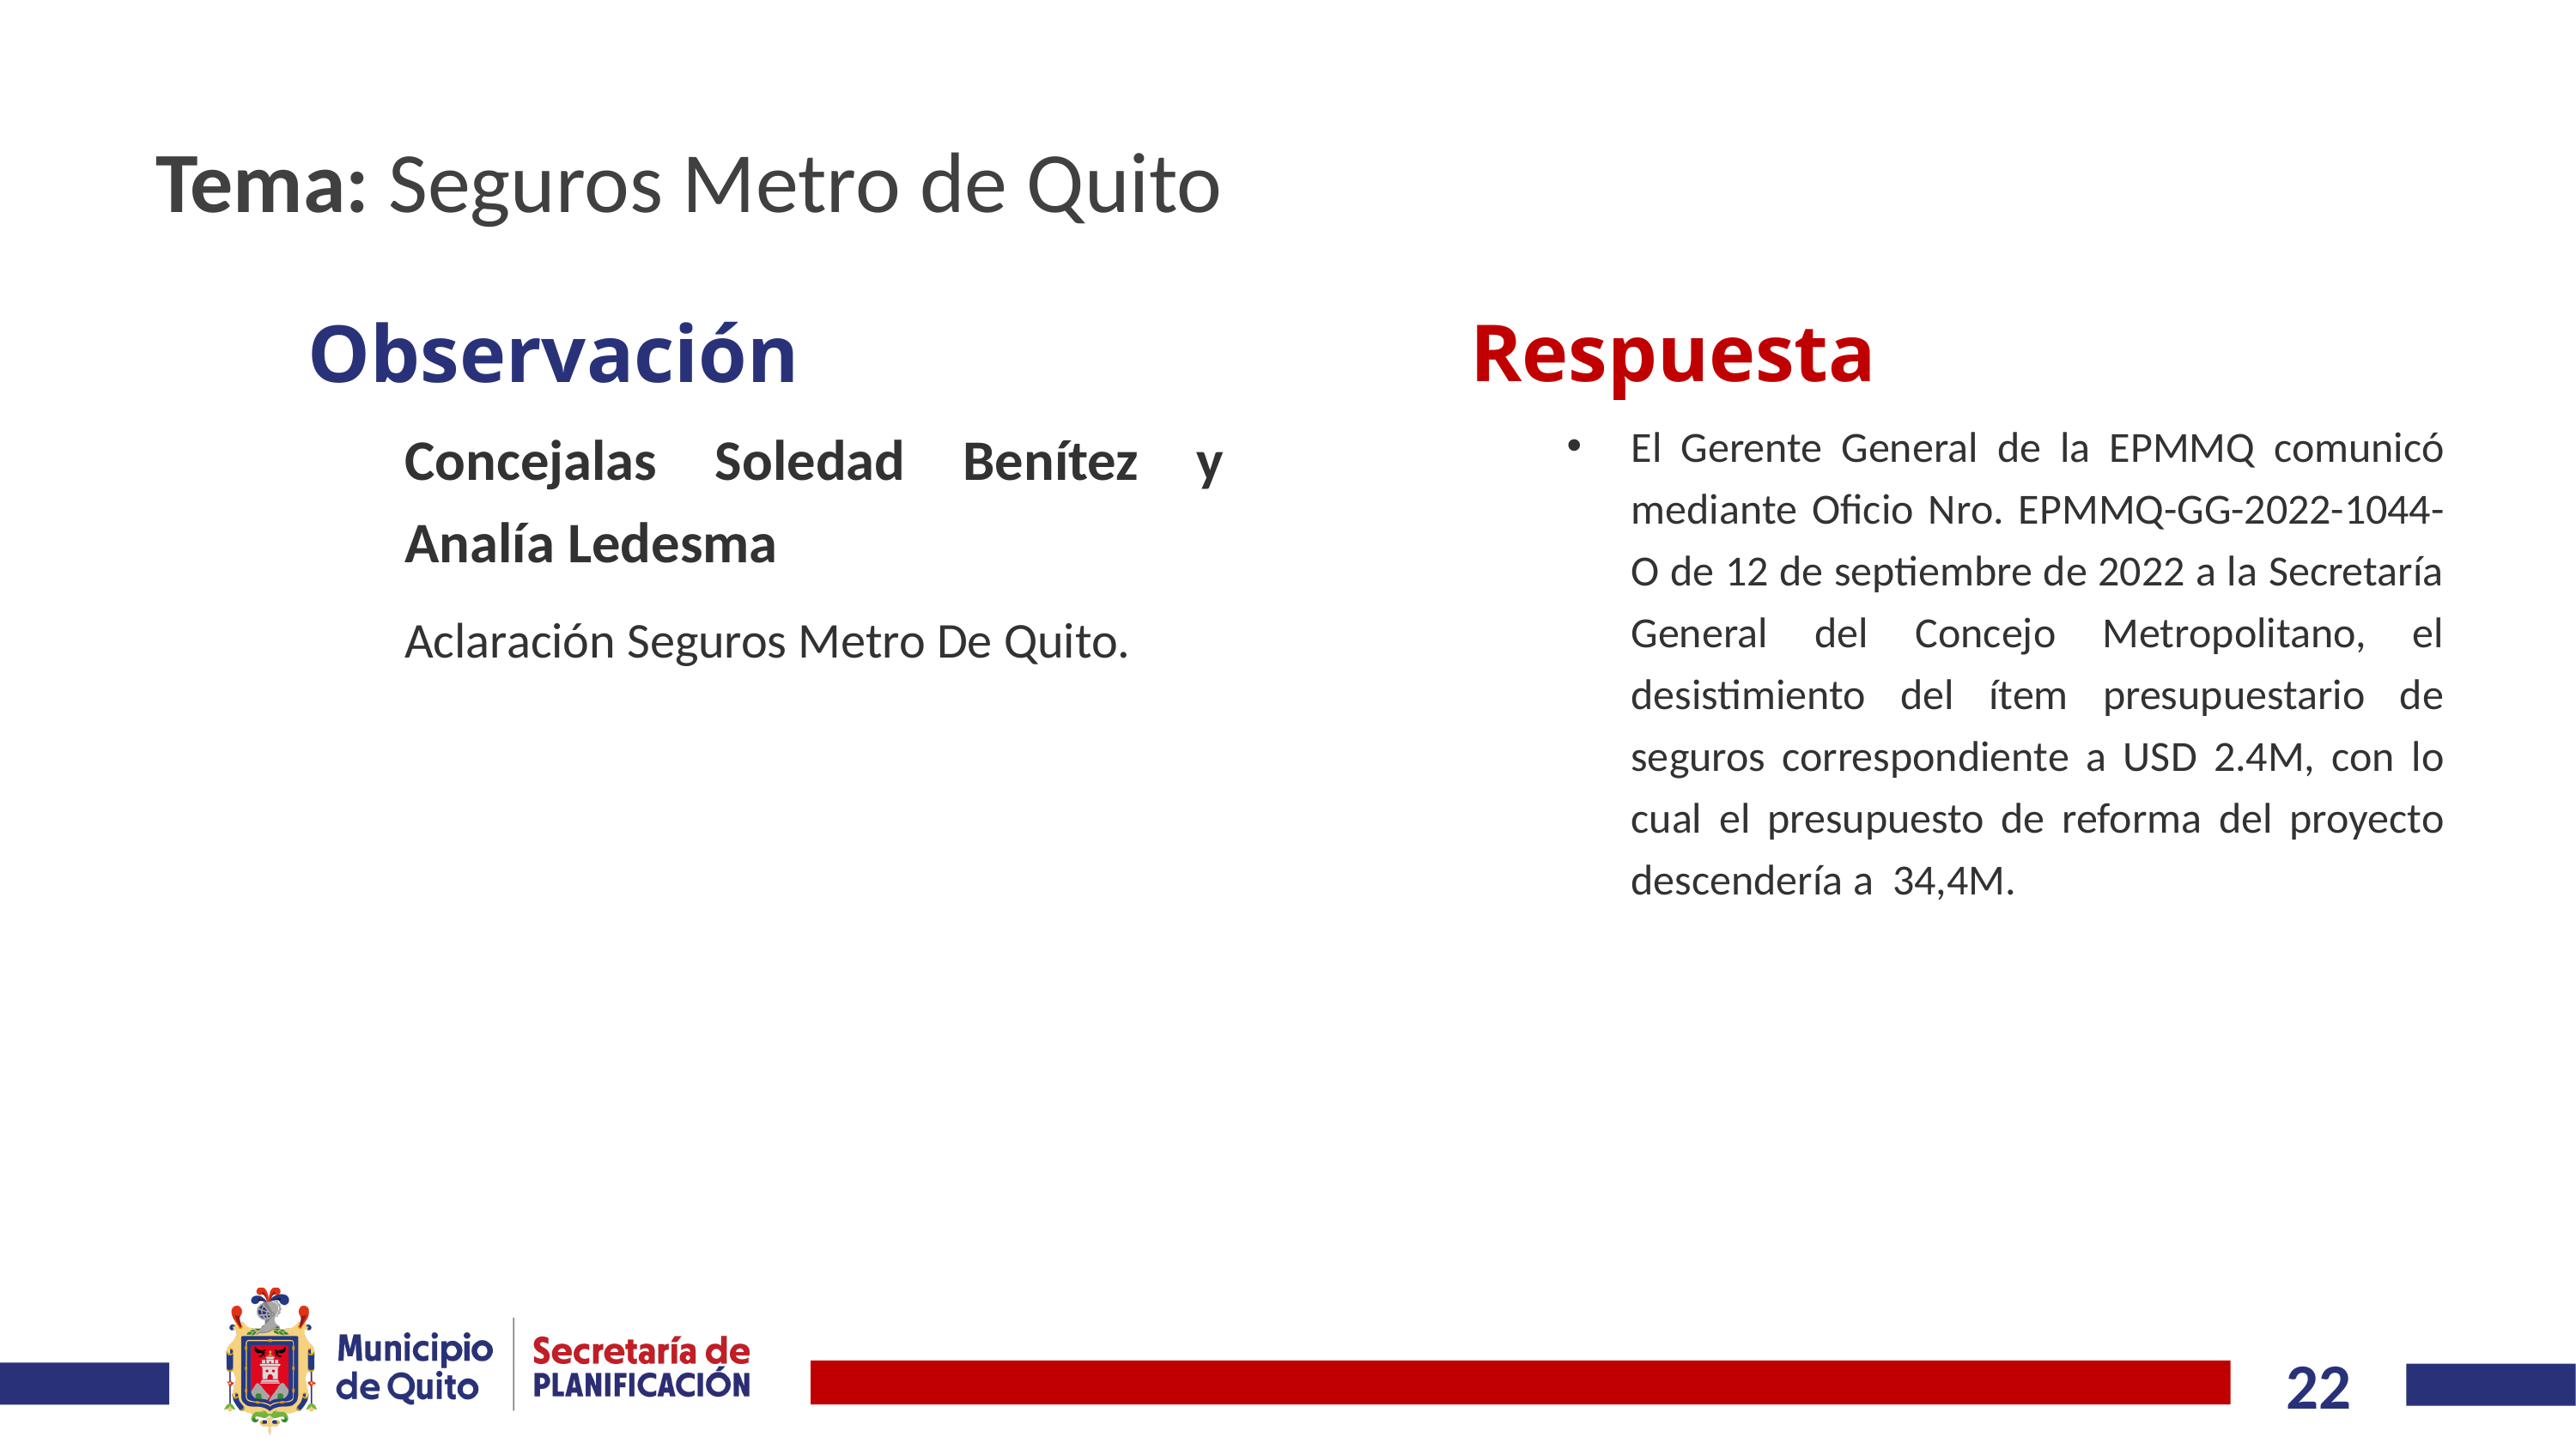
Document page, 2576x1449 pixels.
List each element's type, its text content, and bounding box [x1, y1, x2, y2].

title Tema: Seguros Metro de Quito [132, 94, 2451, 264]
list Respuesta [1447, 298, 2410, 409]
list El Gerente General de la EPMMQ comunicó mediante Oficio Nro. EPMMQ-GG-2022-1044-O de 12 de septiembre de 2022 a la Secretaría General del Concejo Metropolitano, el desistimiento del ítem presupuestario de seguros correspondiente a USD 2.4M, con lo cual el presupuesto de reforma del proyecto descendería a 34,4M. [1543, 397, 2468, 1294]
picture [224, 1288, 750, 1435]
list Observación [284, 298, 1248, 410]
list Concejalas Soledad Benítez y Analía Ledesma Aclaración Seguros Metro De Quito. [381, 397, 1248, 1294]
